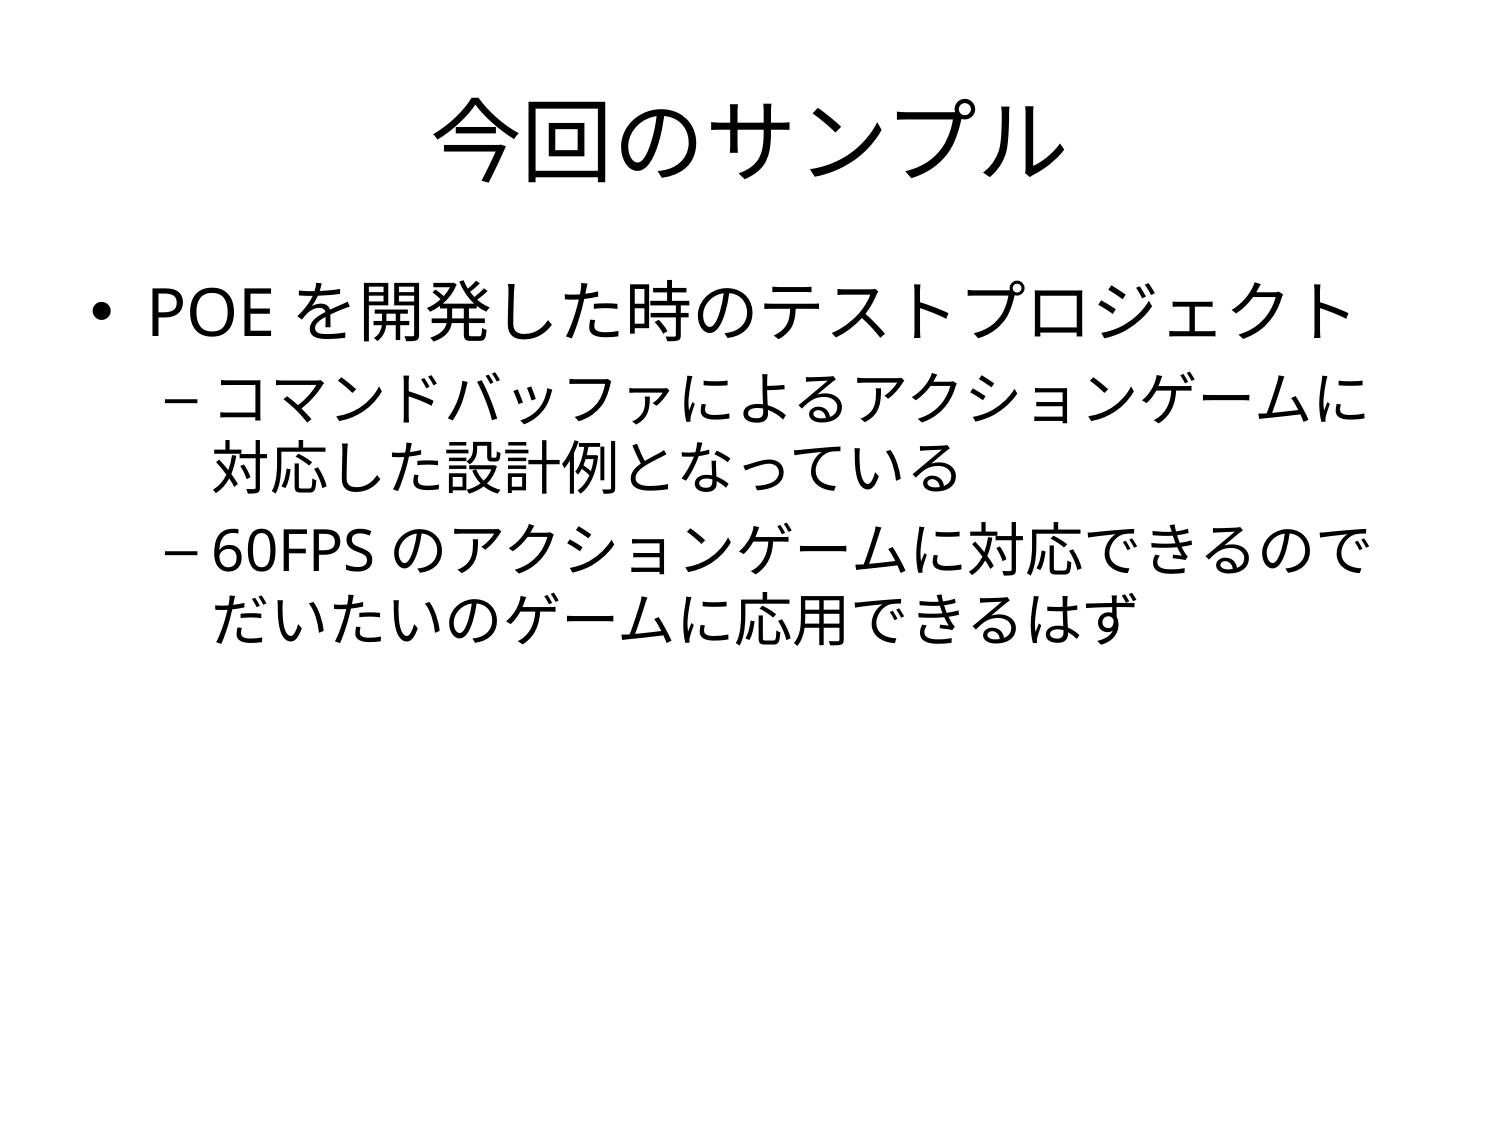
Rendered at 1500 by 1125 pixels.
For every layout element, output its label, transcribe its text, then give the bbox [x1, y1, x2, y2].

list POEを開発した時のテストプロジェクト コマンドバッファによるアクションゲームに対応した設計例となっている 60FPSのアクションゲームに対応できるのでだいたいのゲームに応用できるはず [75, 262, 1425, 1005]
title 今回のサンプル [75, 45, 1425, 233]
